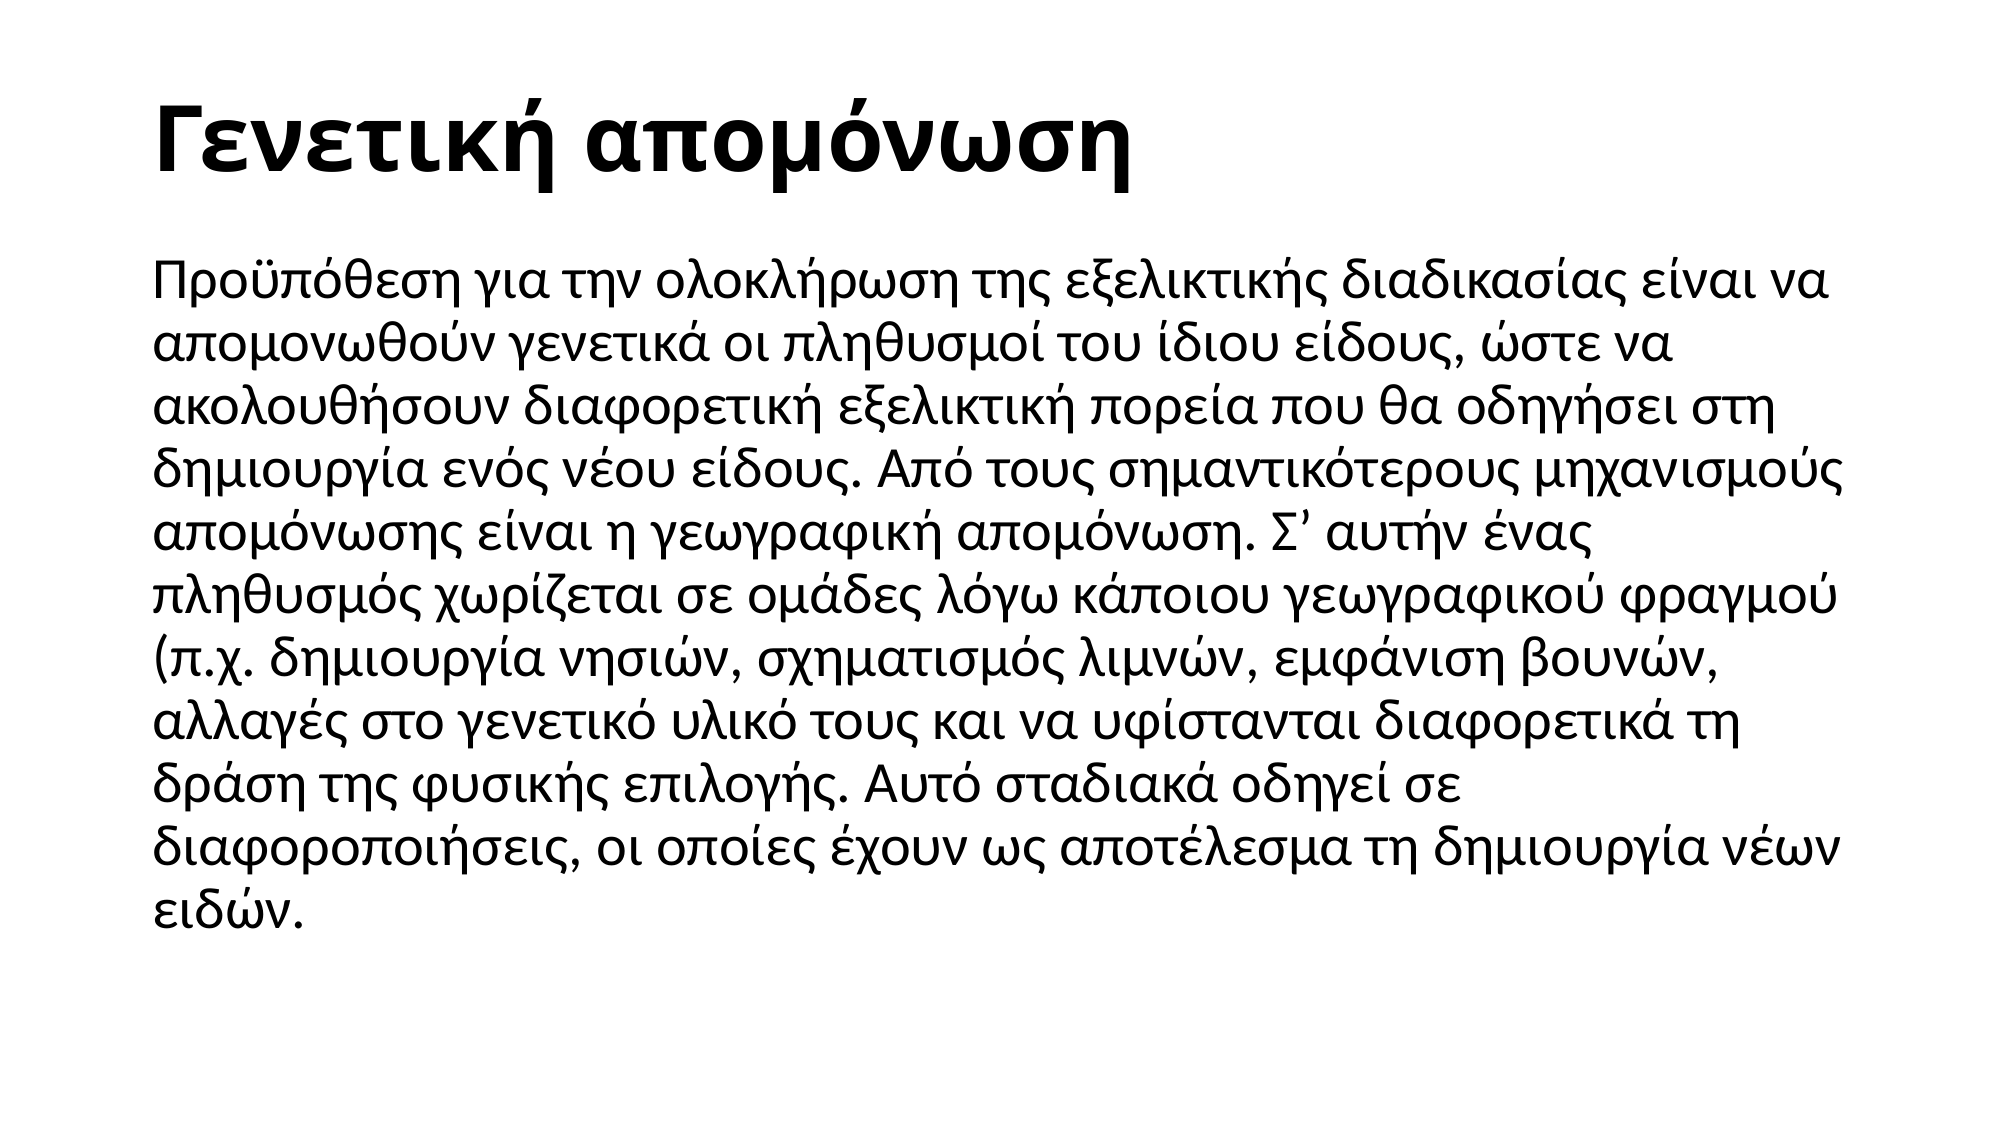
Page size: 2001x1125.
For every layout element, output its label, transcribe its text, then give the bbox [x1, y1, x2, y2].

list Προϋπόθεση για την ολοκλήρωση της εξελικτικής διαδικασίας είναι να απομονωθούν γενετικά οι πληθυσμοί του ίδιου είδους, ώστε να ακολουθήσουν διαφορετική εξελικτική πορεία που θα οδηγήσει στη δημιουργία ενός νέου είδους. Από τους σημαντικότερους μηχανισμούς απομόνωσης είναι η γεωγραφική απομόνωση. Σ’ αυτήν ένας πληθυσμός χωρίζεται σε ομάδες λόγω κάποιου γεωγραφικού φραγμού (π.χ. δημιουργία νησιών, σχηματισμός λιμνών, εμφάνιση βουνών, αλλαγές στο γενετικό υλικό τους και να υφίστανται διαφορετικά τη δράση της φυσικής επιλογής. Αυτό σταδιακά οδηγεί σε διαφοροποιήσεις, οι οποίες έχουν ως αποτέλεσμα τη δημιουργία νέων ειδών. [137, 241, 1863, 1014]
title Γενετική απομόνωση [137, 59, 1863, 224]
